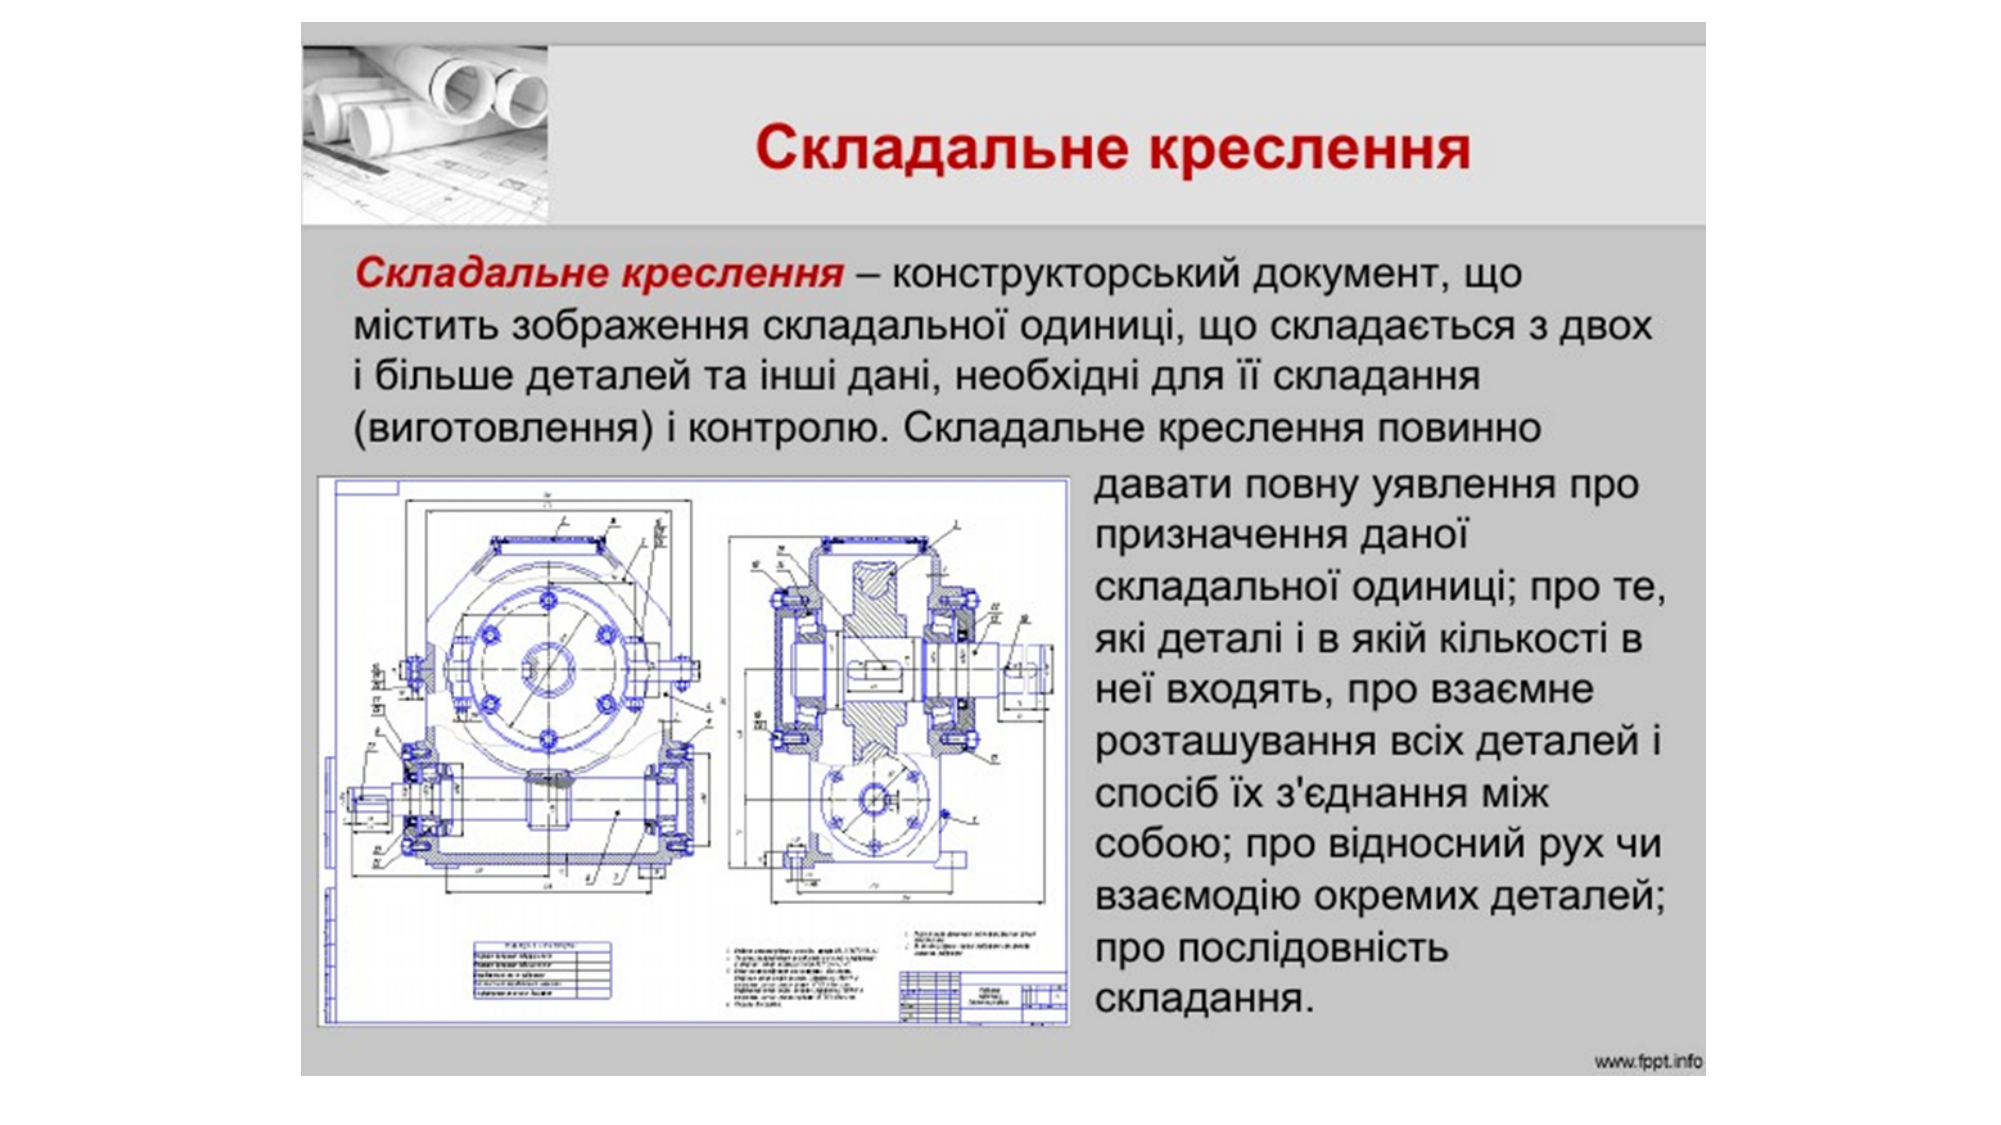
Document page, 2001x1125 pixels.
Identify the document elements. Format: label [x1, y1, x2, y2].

list [301, 22, 1706, 1076]
